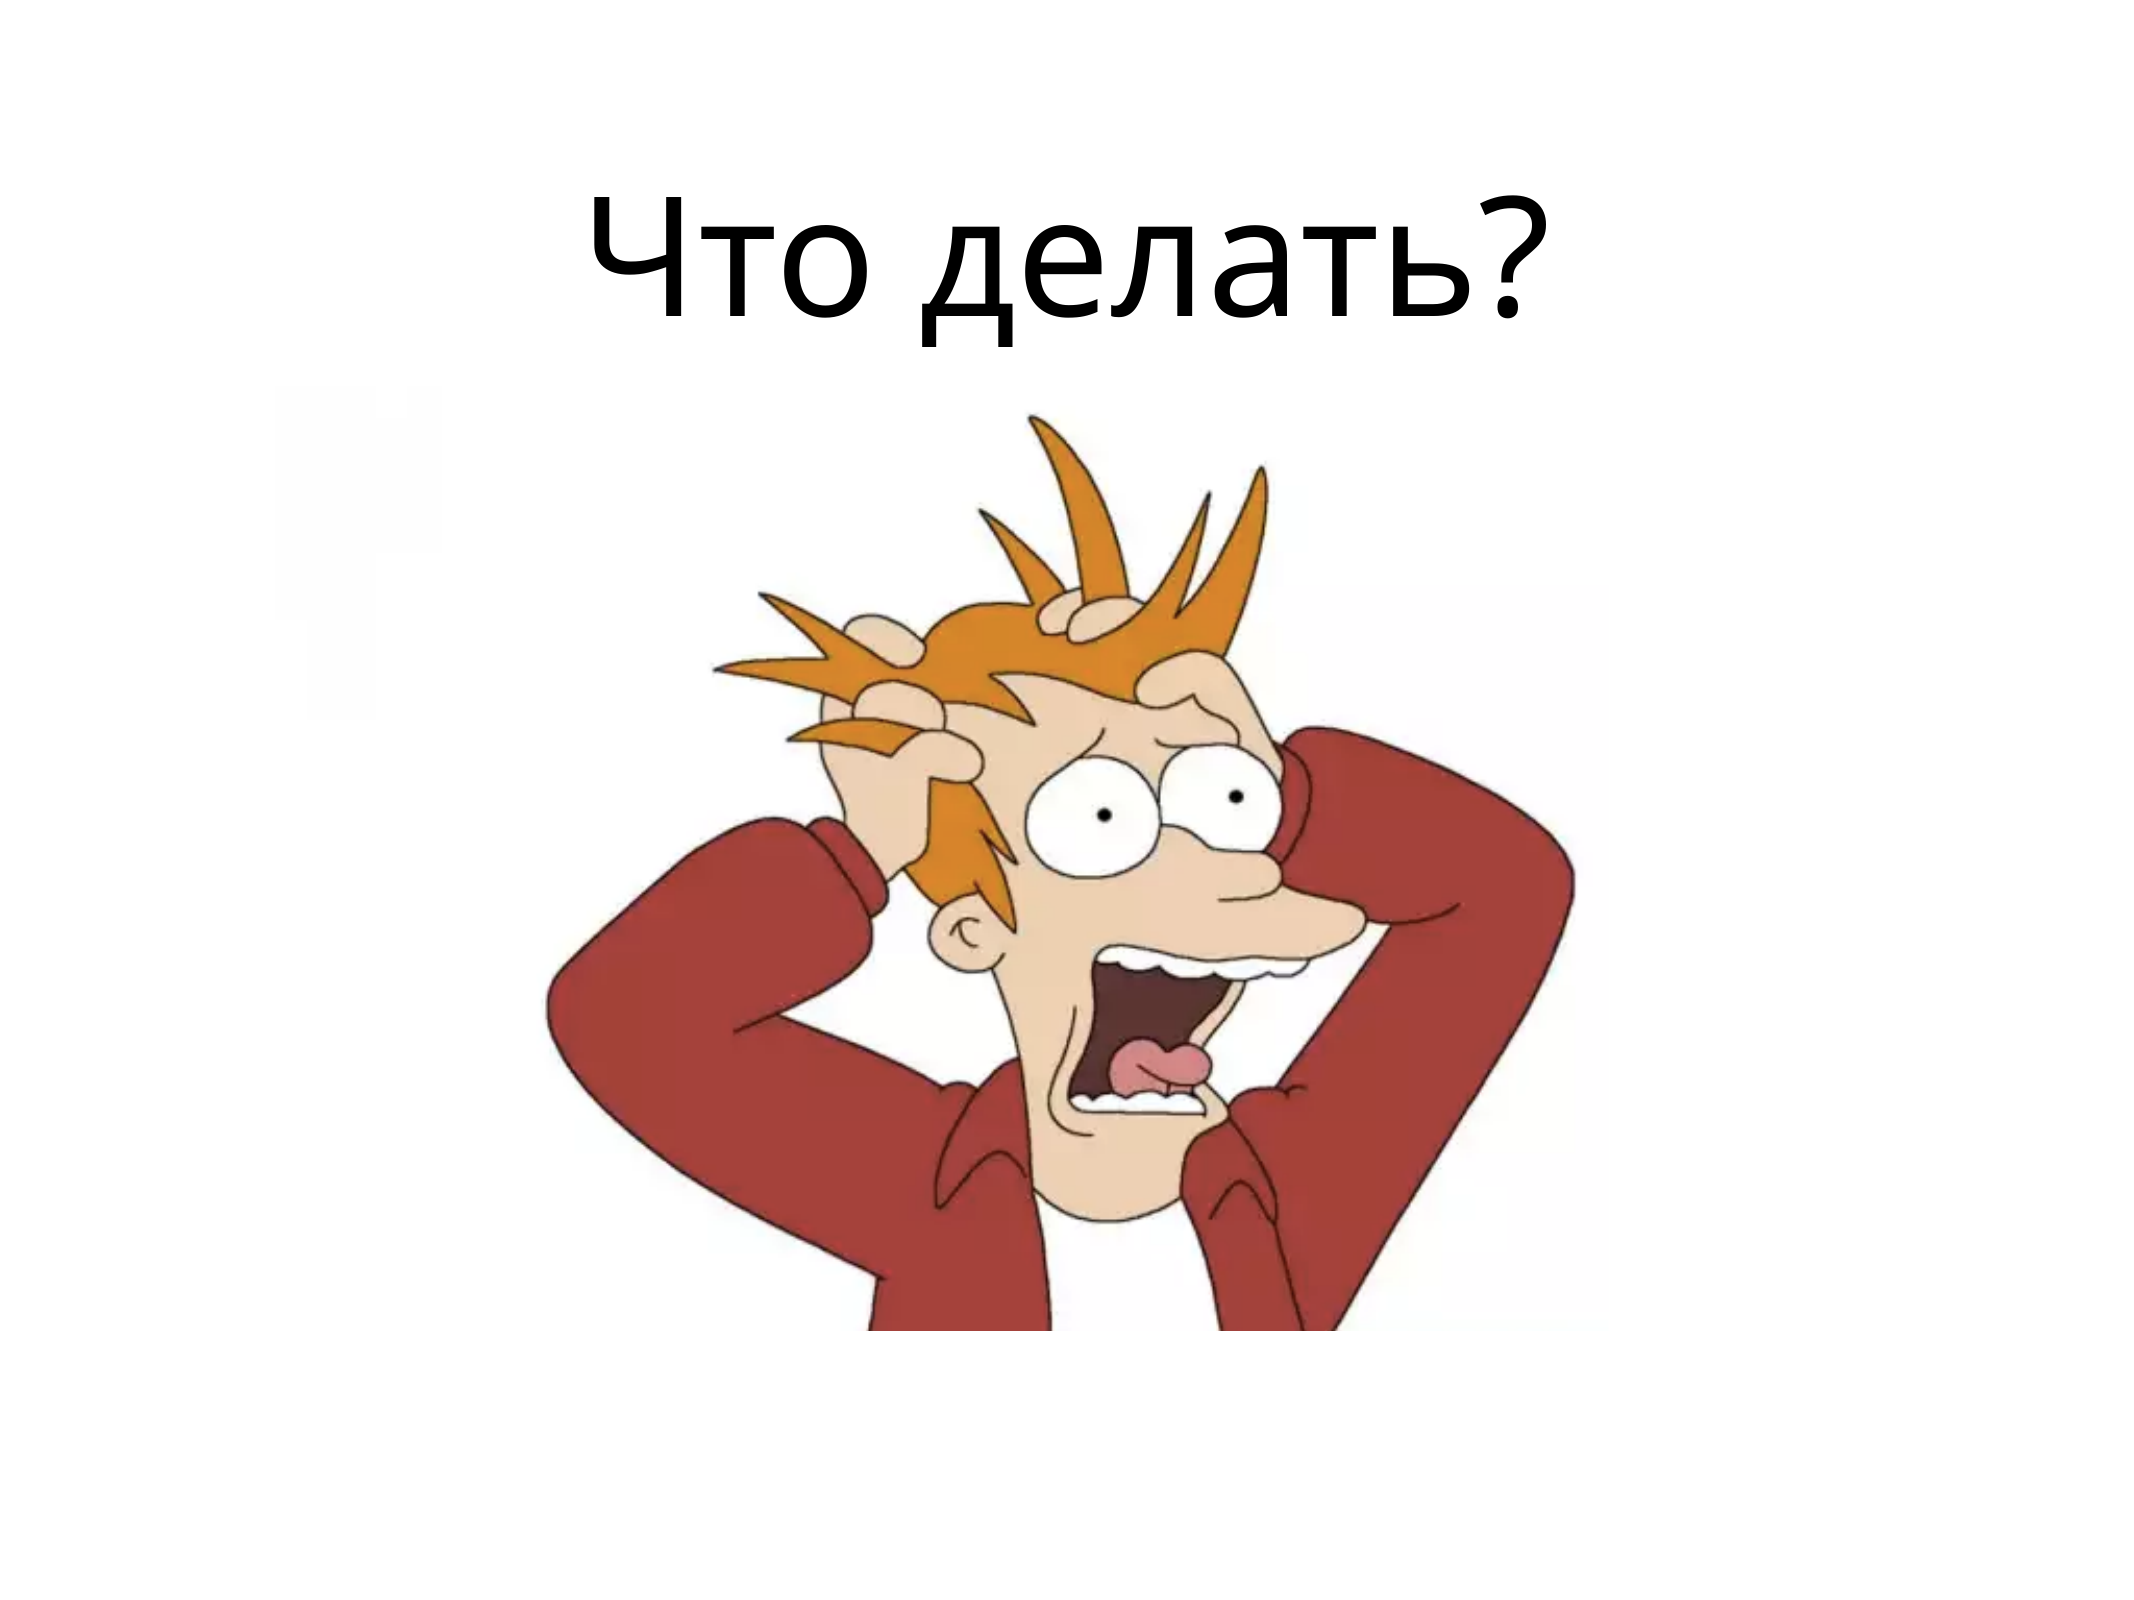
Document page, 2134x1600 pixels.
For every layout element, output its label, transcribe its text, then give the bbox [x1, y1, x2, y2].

picture [274, 385, 1609, 1331]
title Что делать? [155, 72, 1978, 428]
